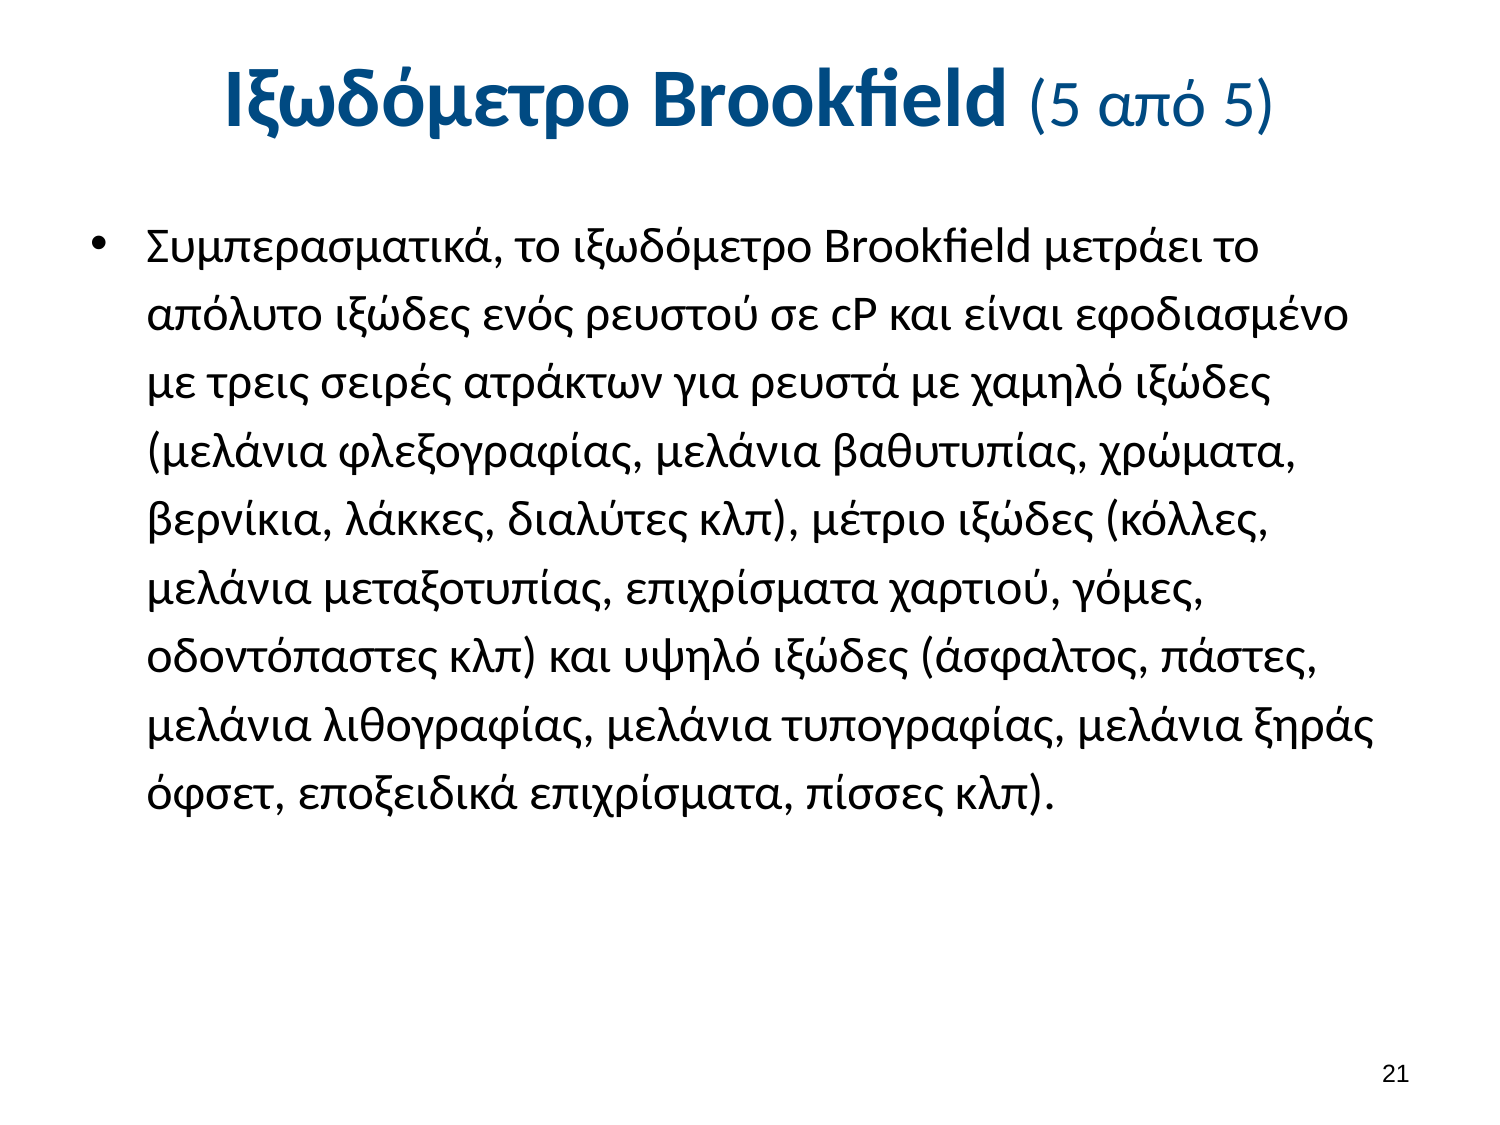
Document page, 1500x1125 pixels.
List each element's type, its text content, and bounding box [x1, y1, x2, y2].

list Συμπερασματικά, το ιξωδόμετρο Brookfield μετράει το απόλυτο ιξώδες ενός ρευστού σε cP και είναι εφοδιασμένο με τρεις σειρές ατράκτων για ρευστά με χαμηλό ιξώδες (μελάνια φλεξογραφίας, μελάνια βαθυτυπίας, χρώματα, βερνίκια, λάκκες, διαλύτες κλπ), μέτριο ιξώδες (κόλλες, μελάνια μεταξοτυπίας, επιχρίσματα χαρτιού, γόμες, οδοντόπαστες κλπ) και υψηλό ιξώδες (άσφαλτος, πάστες, μελάνια λιθογραφίας, μελάνια τυπογραφίας, μελάνια ξηράς όφσετ, εποξειδικά επιχρίσματα, πίσσες κλπ). [75, 196, 1425, 1024]
title Ιξωδόμετρο Brookfield (5 από 5) [0, 19, 1500, 169]
slide_number 20 [1074, 1042, 1425, 1103]
